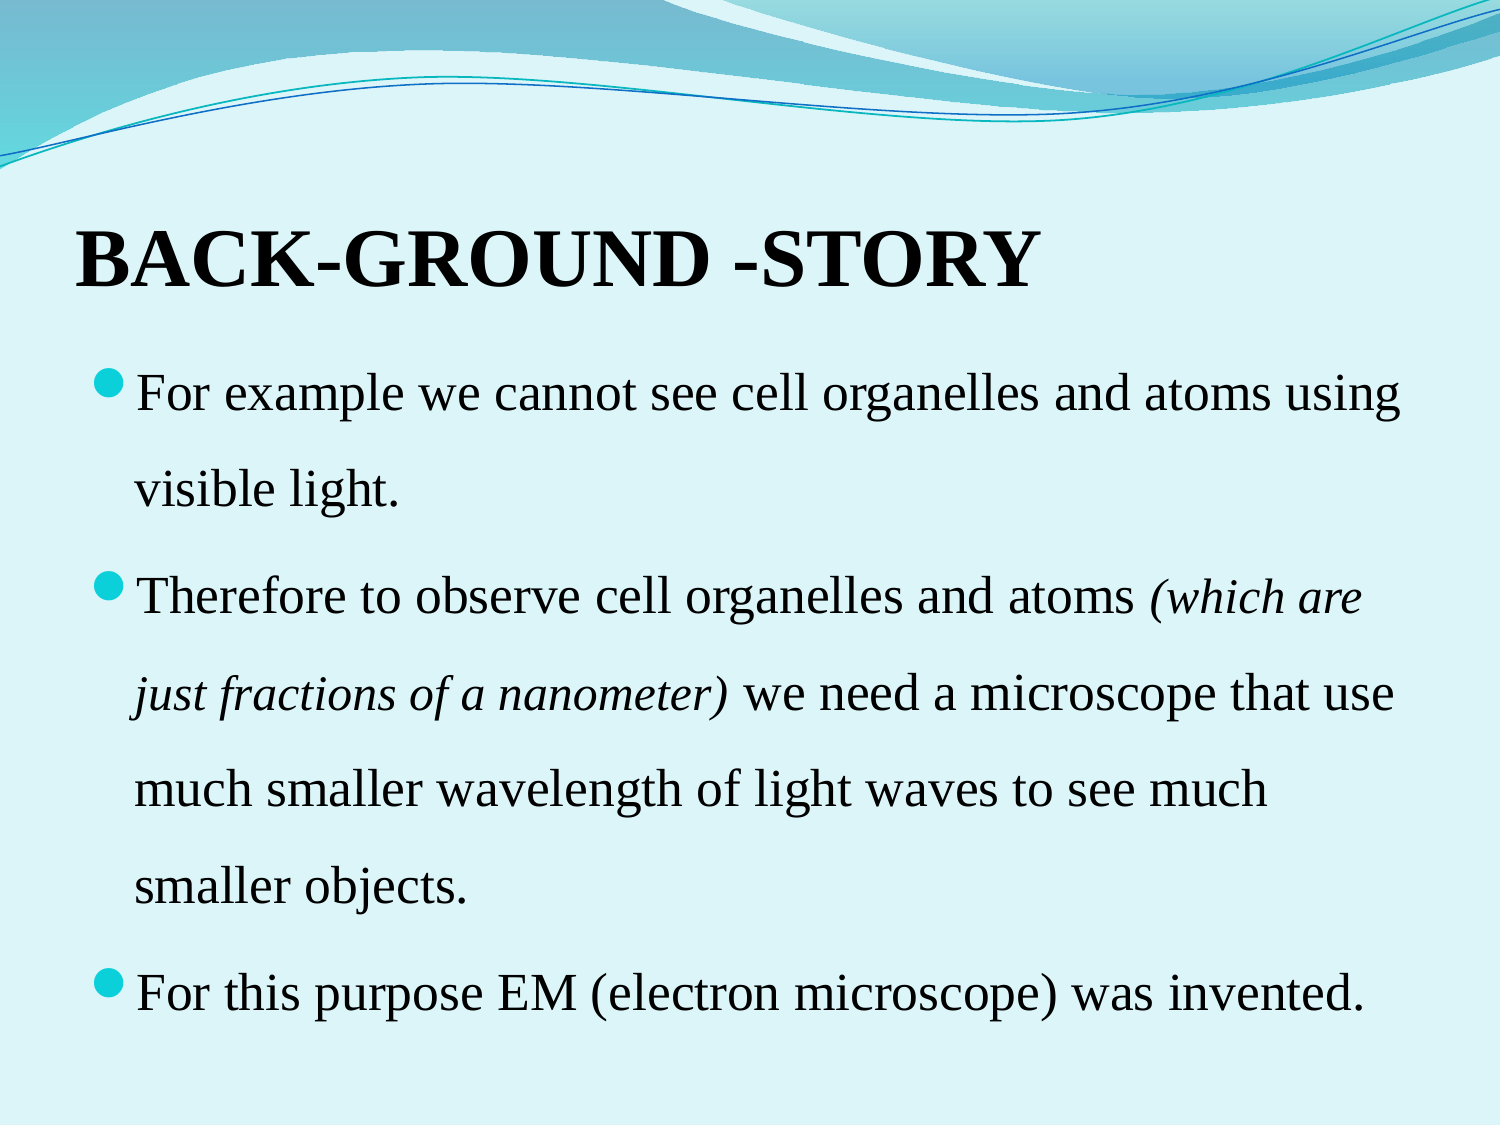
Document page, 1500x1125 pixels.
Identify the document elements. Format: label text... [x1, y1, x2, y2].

list For example we cannot see cell organelles and atoms using visible light. Therefore to observe cell organelles and atoms (which are just fractions of a nanometer) we need a microscope that use much smaller wavelength of light waves to see much smaller objects. For this purpose EM (electron microscope) was invented. [75, 317, 1425, 1038]
title BACK-GROUND -STORY [75, 115, 1425, 303]
